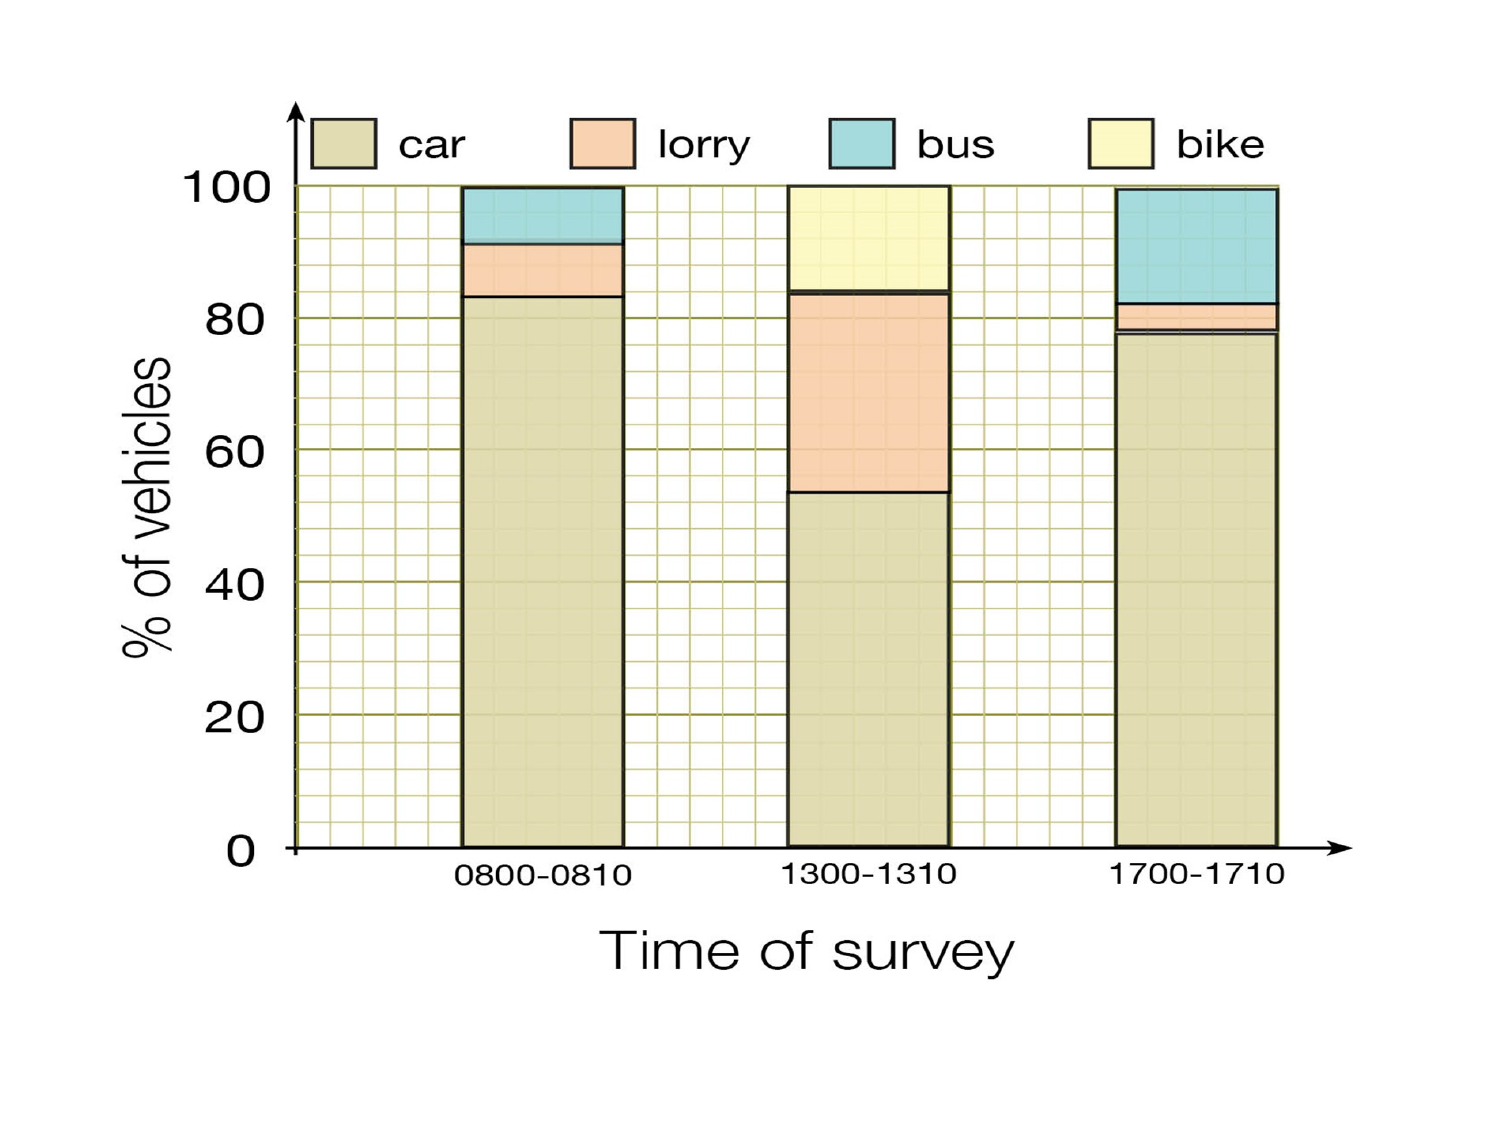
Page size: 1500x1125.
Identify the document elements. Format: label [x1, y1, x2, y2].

picture [88, 101, 1353, 988]
